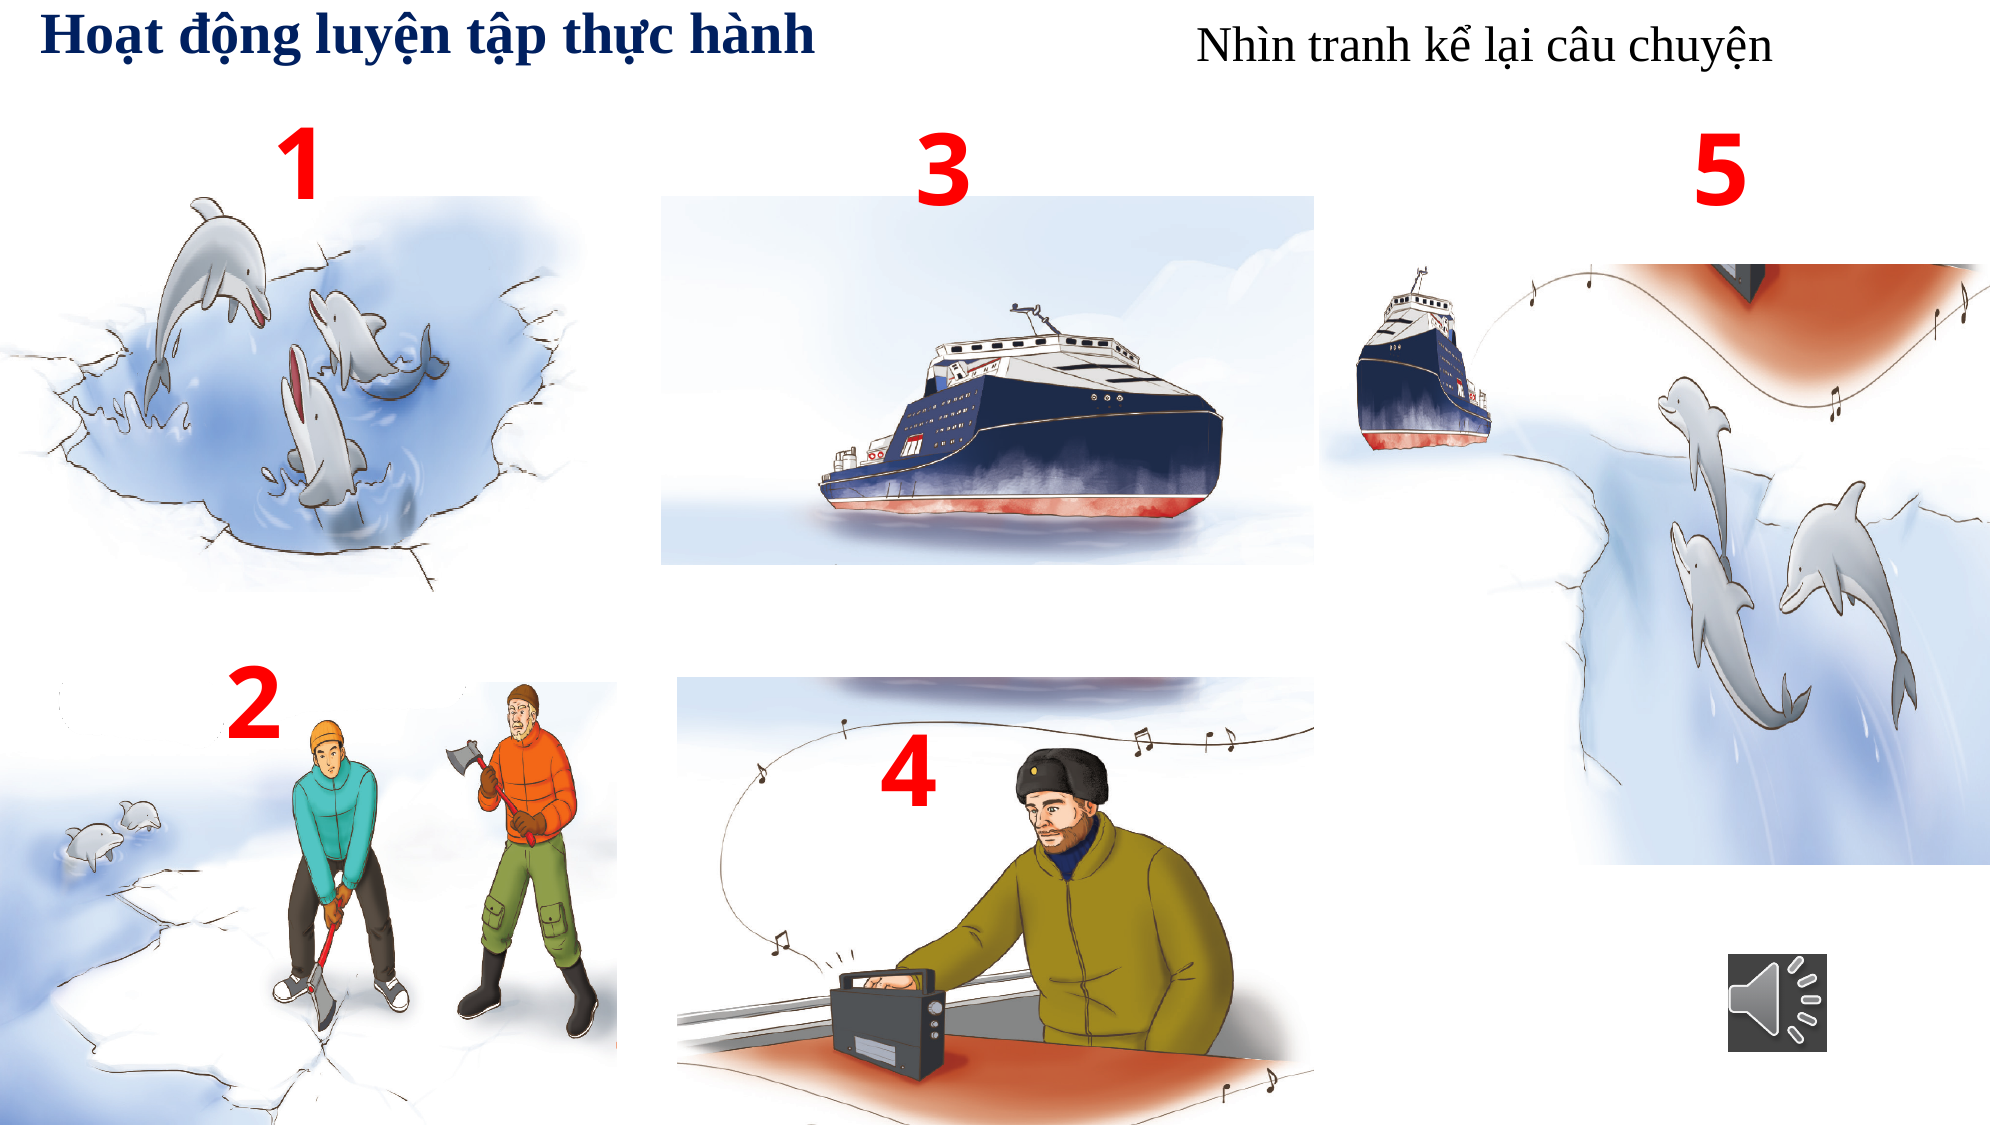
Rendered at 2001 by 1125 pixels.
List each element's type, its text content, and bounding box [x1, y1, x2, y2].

text_box 3 [900, 98, 988, 193]
text_box 1 [257, 92, 345, 193]
text_box 5 [1677, 98, 1765, 234]
text_box Hoạt động luyện tập thực hành [25, 0, 832, 73]
picture [677, 677, 1314, 1125]
text_box Nhìn tranh kể lại câu chuyện [1181, 4, 1828, 79]
picture [1319, 264, 1990, 865]
picture [1727, 952, 1828, 1054]
picture [0, 682, 618, 1125]
text_box 2 [210, 631, 298, 680]
picture [0, 196, 594, 592]
picture [661, 196, 1314, 565]
